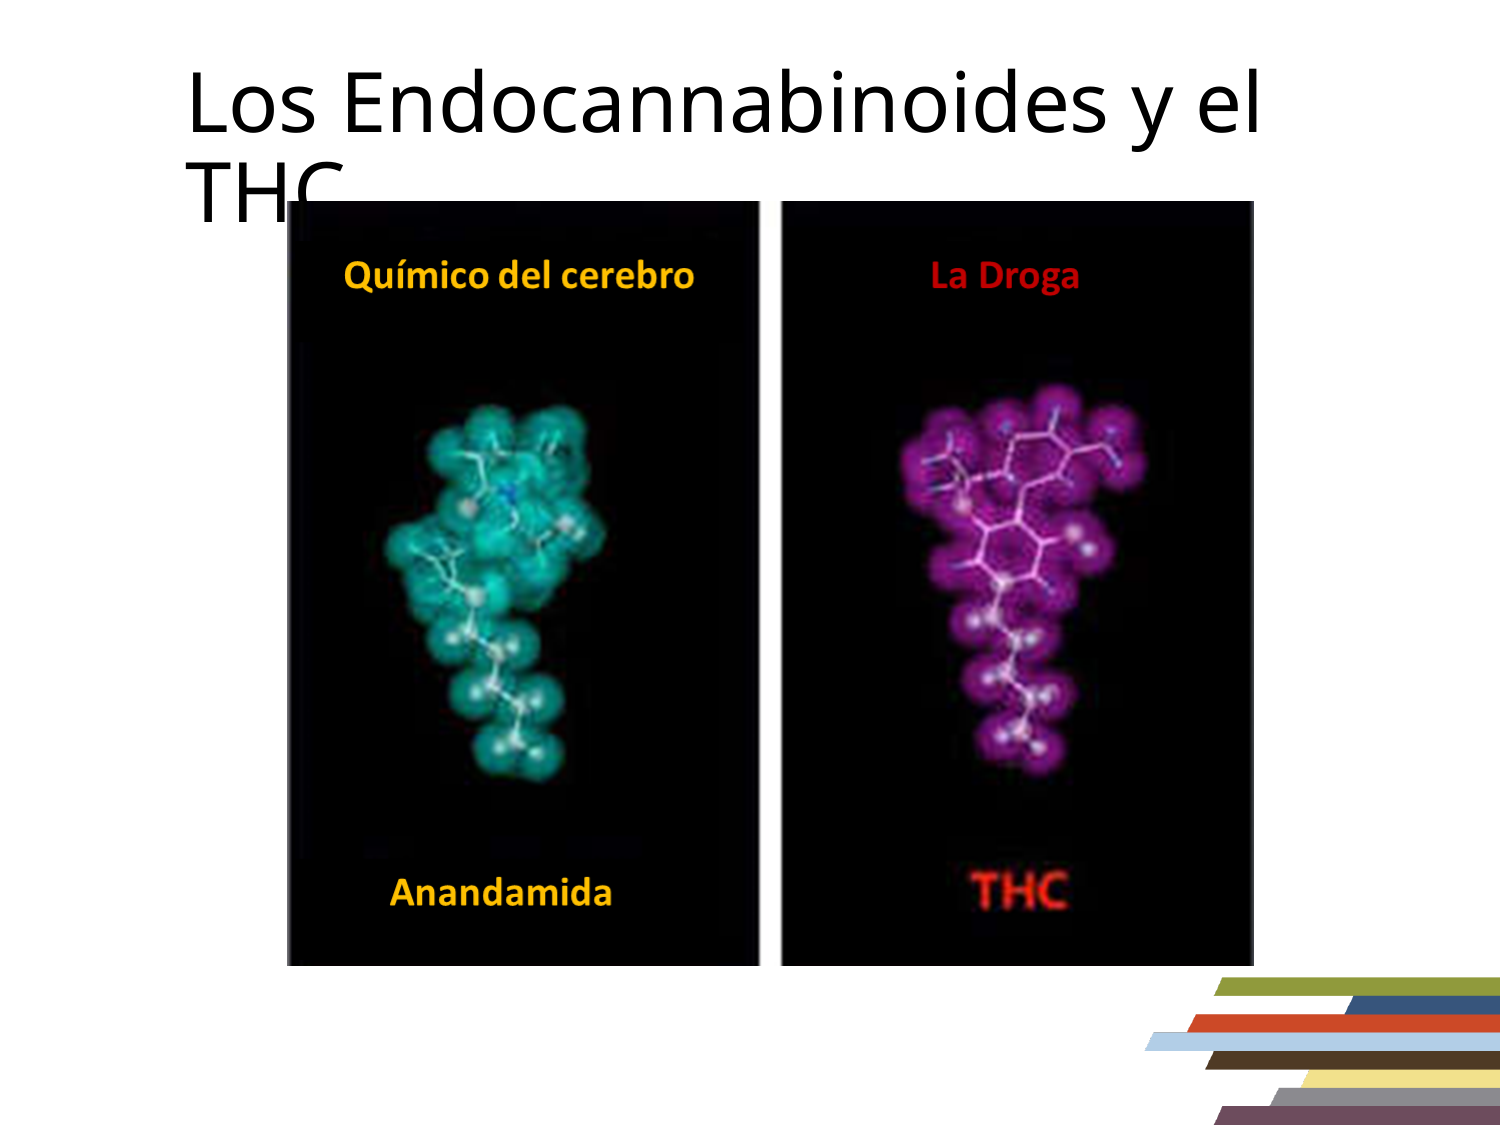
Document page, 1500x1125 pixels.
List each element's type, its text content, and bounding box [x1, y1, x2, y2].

picture [287, 201, 1500, 1125]
title Los Endocannabinoides y el THC [170, 44, 1371, 258]
